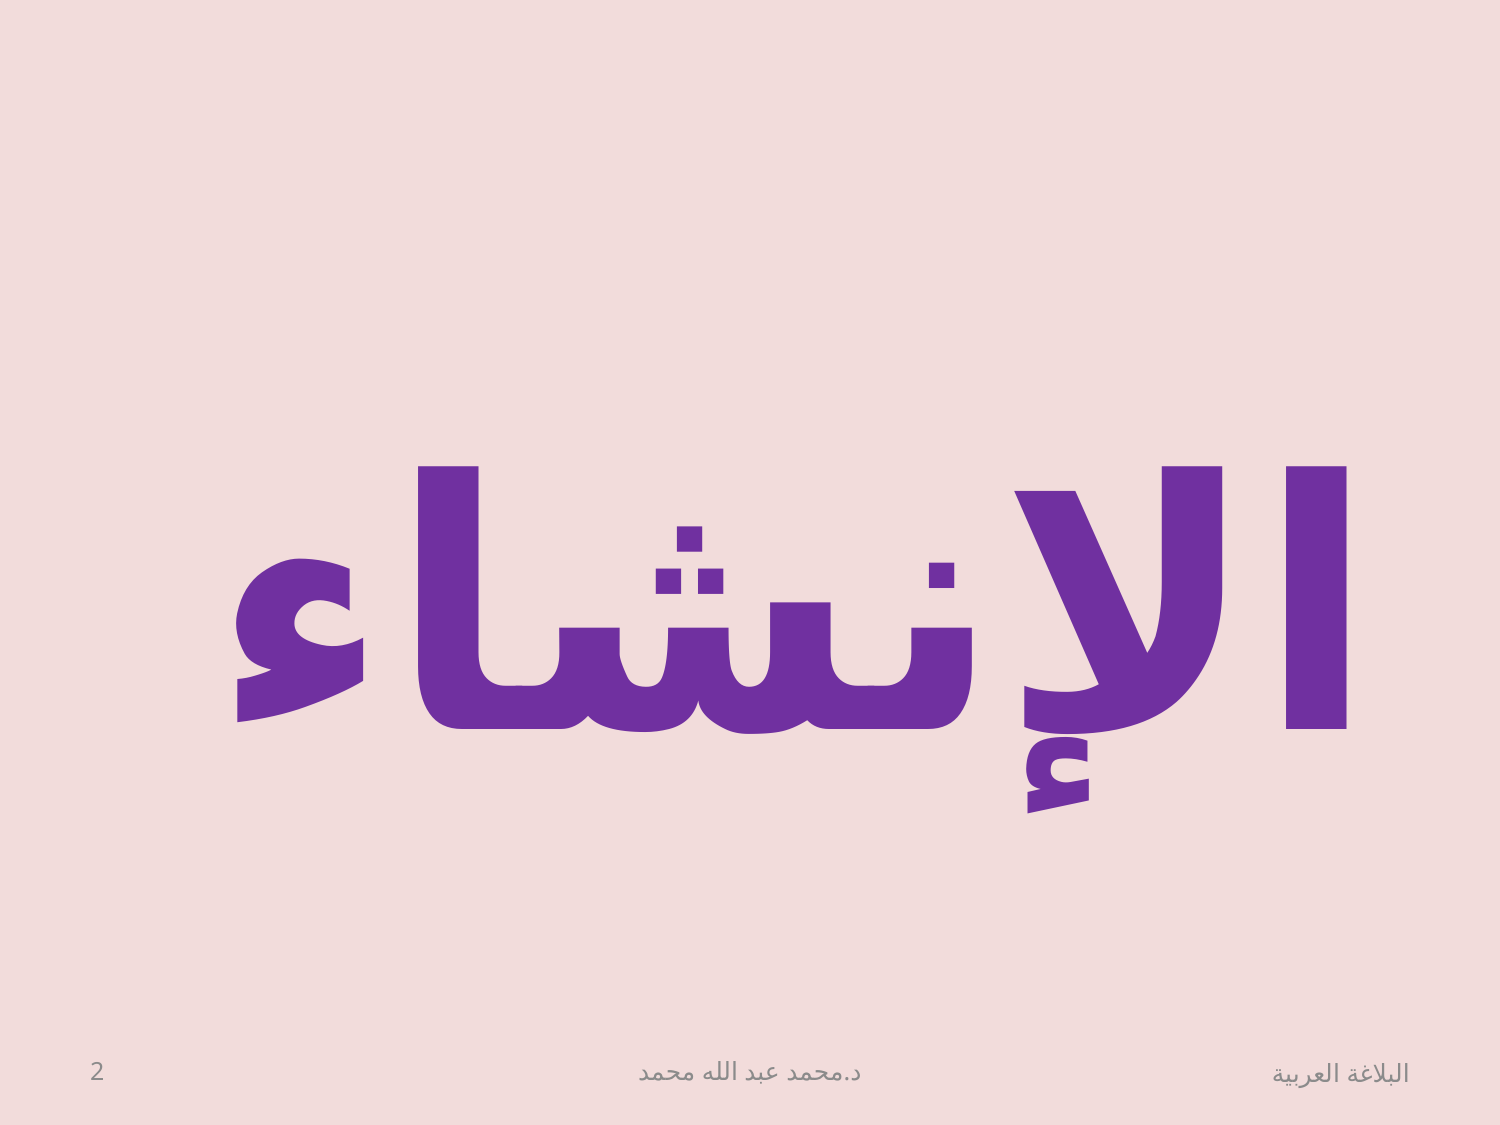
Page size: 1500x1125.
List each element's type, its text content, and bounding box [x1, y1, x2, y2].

footer د.محمد عبد الله محمد [512, 1042, 988, 1103]
slide_number البلاغة العربية [1074, 1042, 1425, 1103]
slide_number 2 [75, 1042, 425, 1103]
list الإنشاء [75, 262, 1425, 1005]
